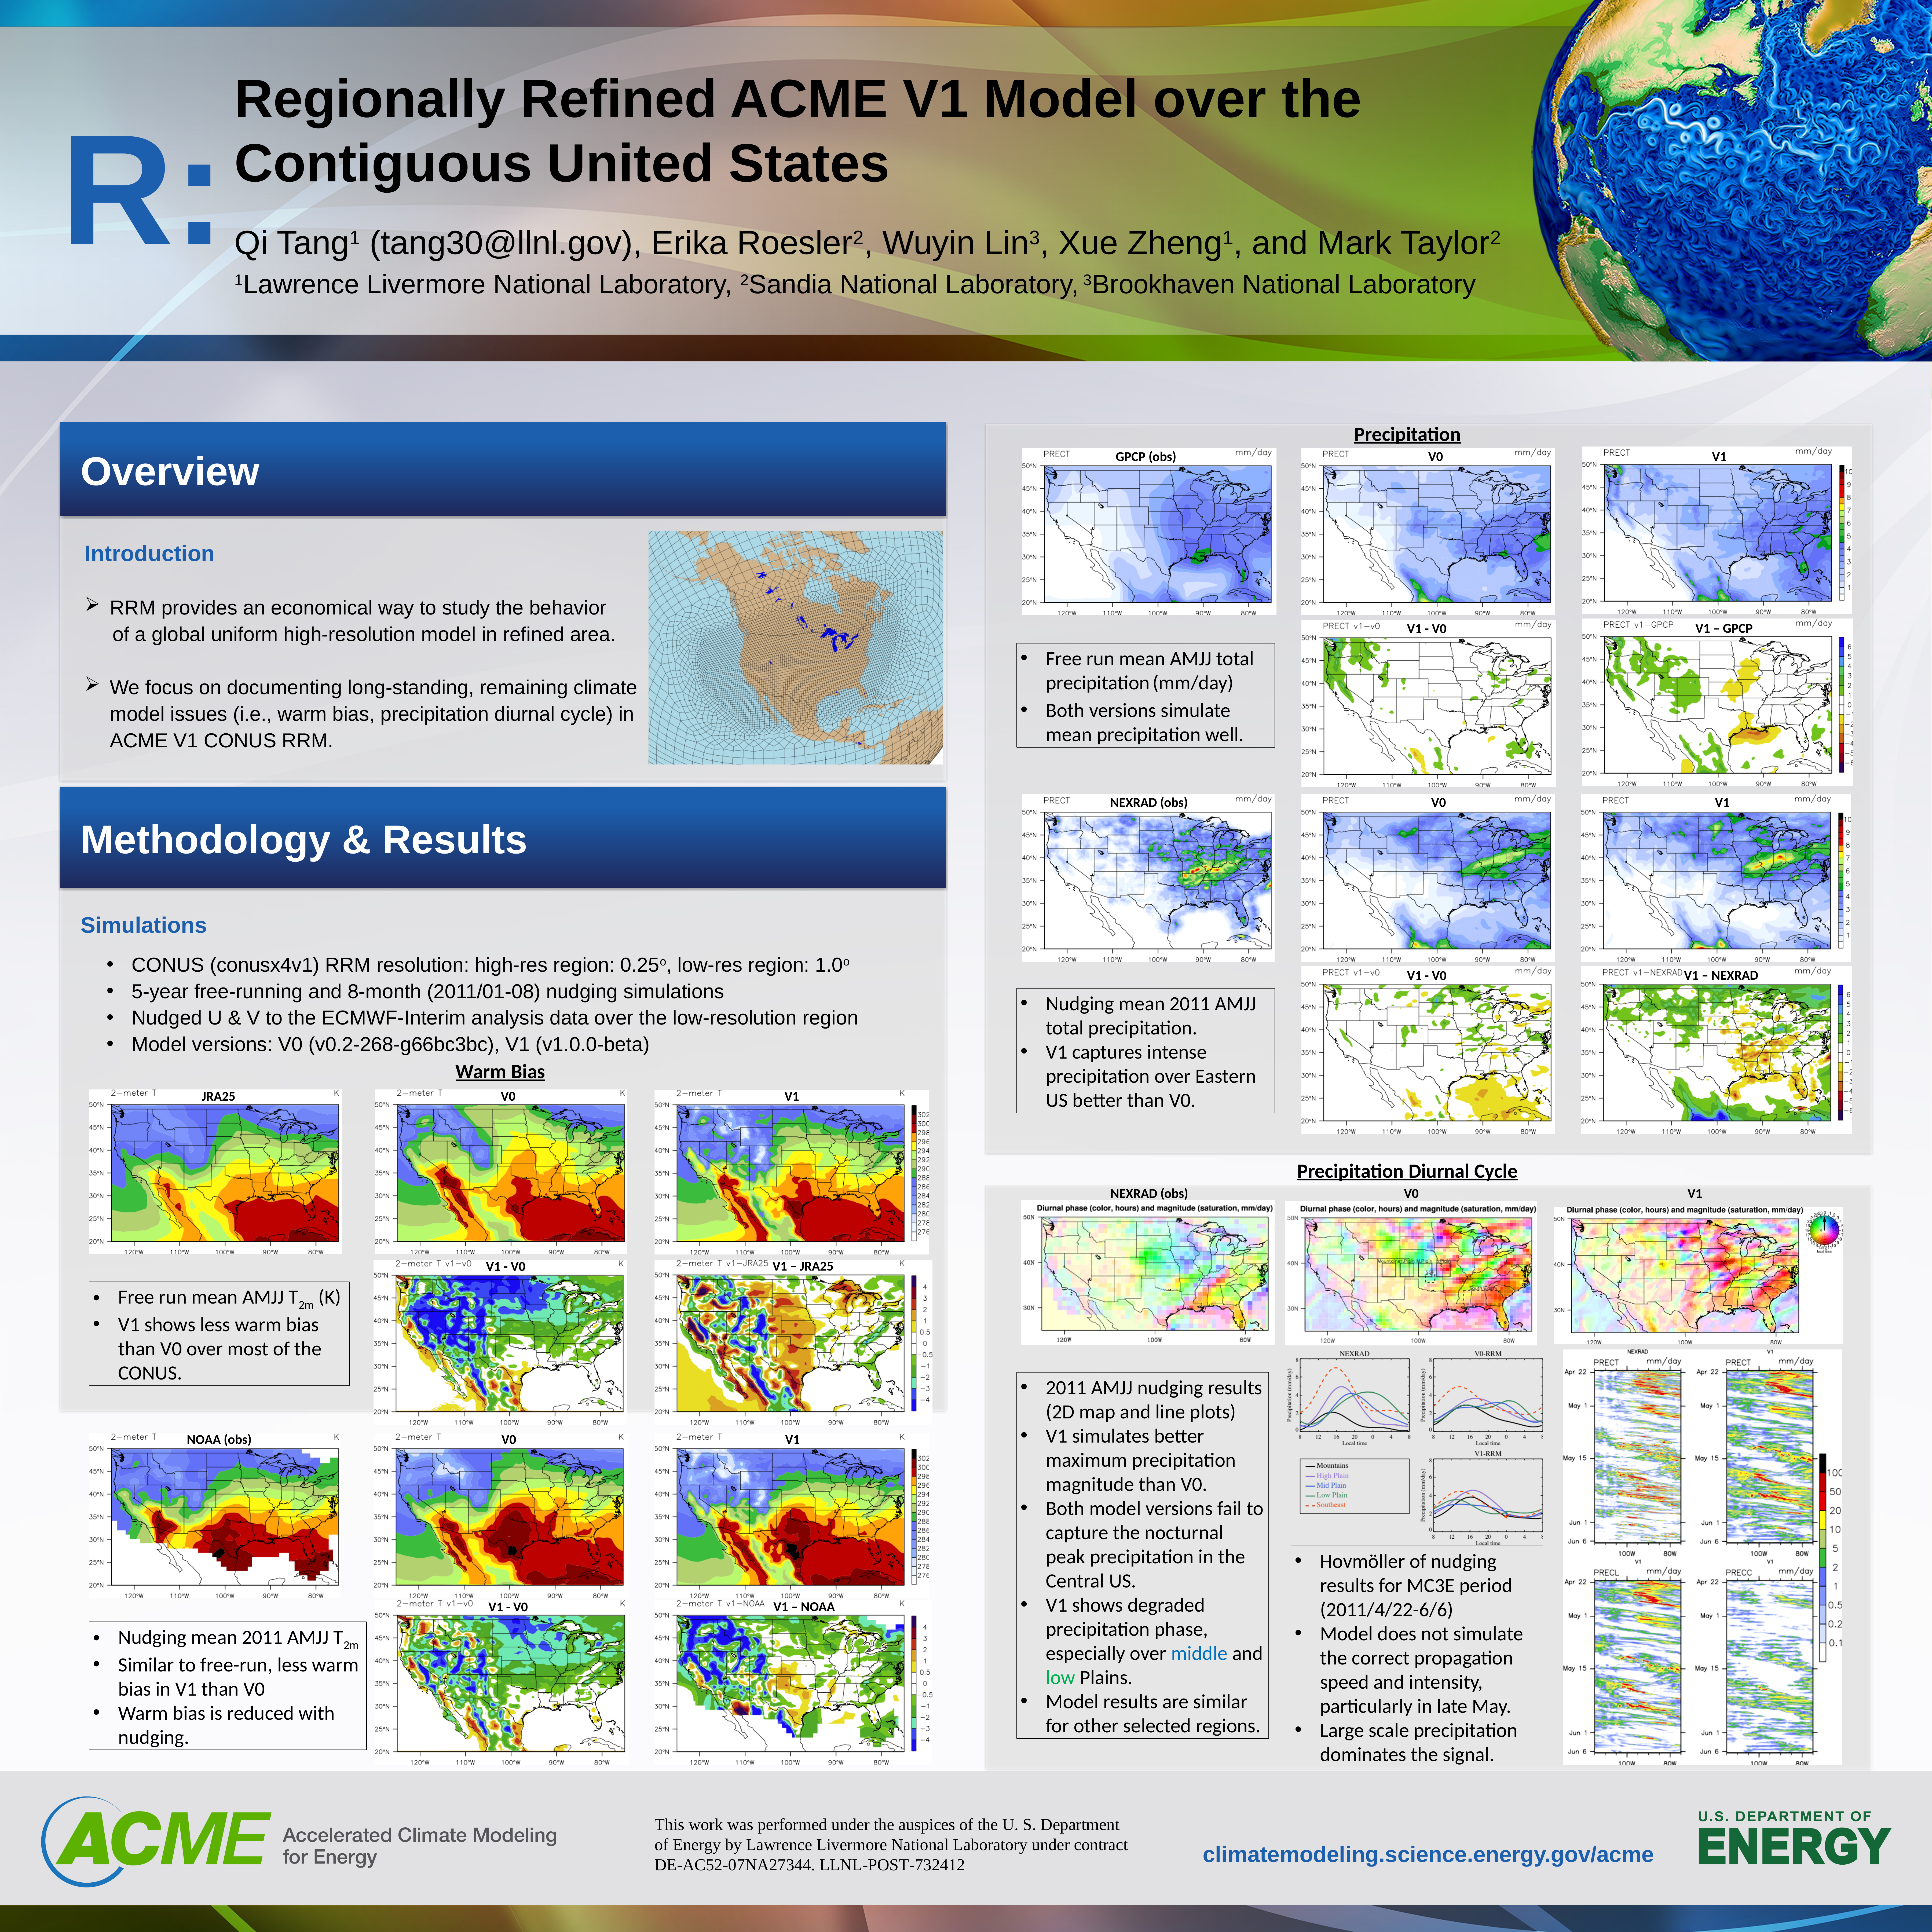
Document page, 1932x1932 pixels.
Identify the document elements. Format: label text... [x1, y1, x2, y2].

text_box 2011 AMJJ nudging results (2D map and line plots) V1 simulates better maximum precipitation magnitude than V0. Both model versions fail to capture the nocturnal peak precipitation in the Central US. V1 shows degraded precipitation phase, especially over middle and low Plains. Model results are similar for other selected regions. [1016, 1372, 1269, 1739]
picture [0, 0, 1932, 1932]
text_box Precipitation [1243, 419, 1572, 445]
text_box Hovmöller of nudging results for MC3E period (2011/4/22-6/6) Model does not simulate the correct propagation speed and intensity, particularly in late May. Large scale precipitation dominates the signal. [1291, 1548, 1543, 1767]
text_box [448, 1596, 840, 1616]
text_box [986, 1173, 1872, 1771]
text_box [60, 787, 946, 1767]
text_box V1 – NEXRAD [1679, 964, 1763, 966]
picture [63, 20, 66, 24]
text_box Nudging mean 2011 AMJJ total precipitation. V1 captures intense precipitation over Eastern US better than V0. [1016, 988, 1275, 1113]
text_box climatemodeling.science.energy.gov/acme [1199, 1790, 1601, 1871]
text_box V1 - V0 [1367, 965, 1487, 966]
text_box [1089, 791, 1783, 812]
picture [94, 14, 96, 17]
text_box V1 [1635, 1182, 1755, 1203]
text_box V1 - V0 [1367, 618, 1487, 619]
picture [90, 21, 91, 24]
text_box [159, 1429, 853, 1449]
text_box NEXRAD (obs) [1089, 1182, 1209, 1200]
text_box This work was performed under the auspices of the U. S. Department of Energy by Lawrence Livermore National Laboratory under contract DE-AC52-07NA27344. LLNL-POST-732412 [651, 1812, 1139, 1876]
text_box Precipitation Diurnal Cycle [1243, 1156, 1572, 1184]
text_box [986, 424, 1872, 1154]
text_box Free run mean AMJJ total precipitation (mm/day) Both versions simulate mean precipitation well. [1016, 643, 1275, 747]
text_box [60, 422, 949, 781]
text_box Regionally Refined ACME V1 Model over the Contiguous United States Qi Tang1 (tang30@llnl.gov), Erika Roesler2, Wuyin Lin3, Xue Zheng1, and Mark Taylor2 1Lawrence Livermore National Laboratory, 2Sandia National Laboratory, 3Brookhaven National Laboratory [235, 40, 1554, 322]
text_box V0 [1351, 1182, 1472, 1200]
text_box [1086, 445, 1780, 466]
